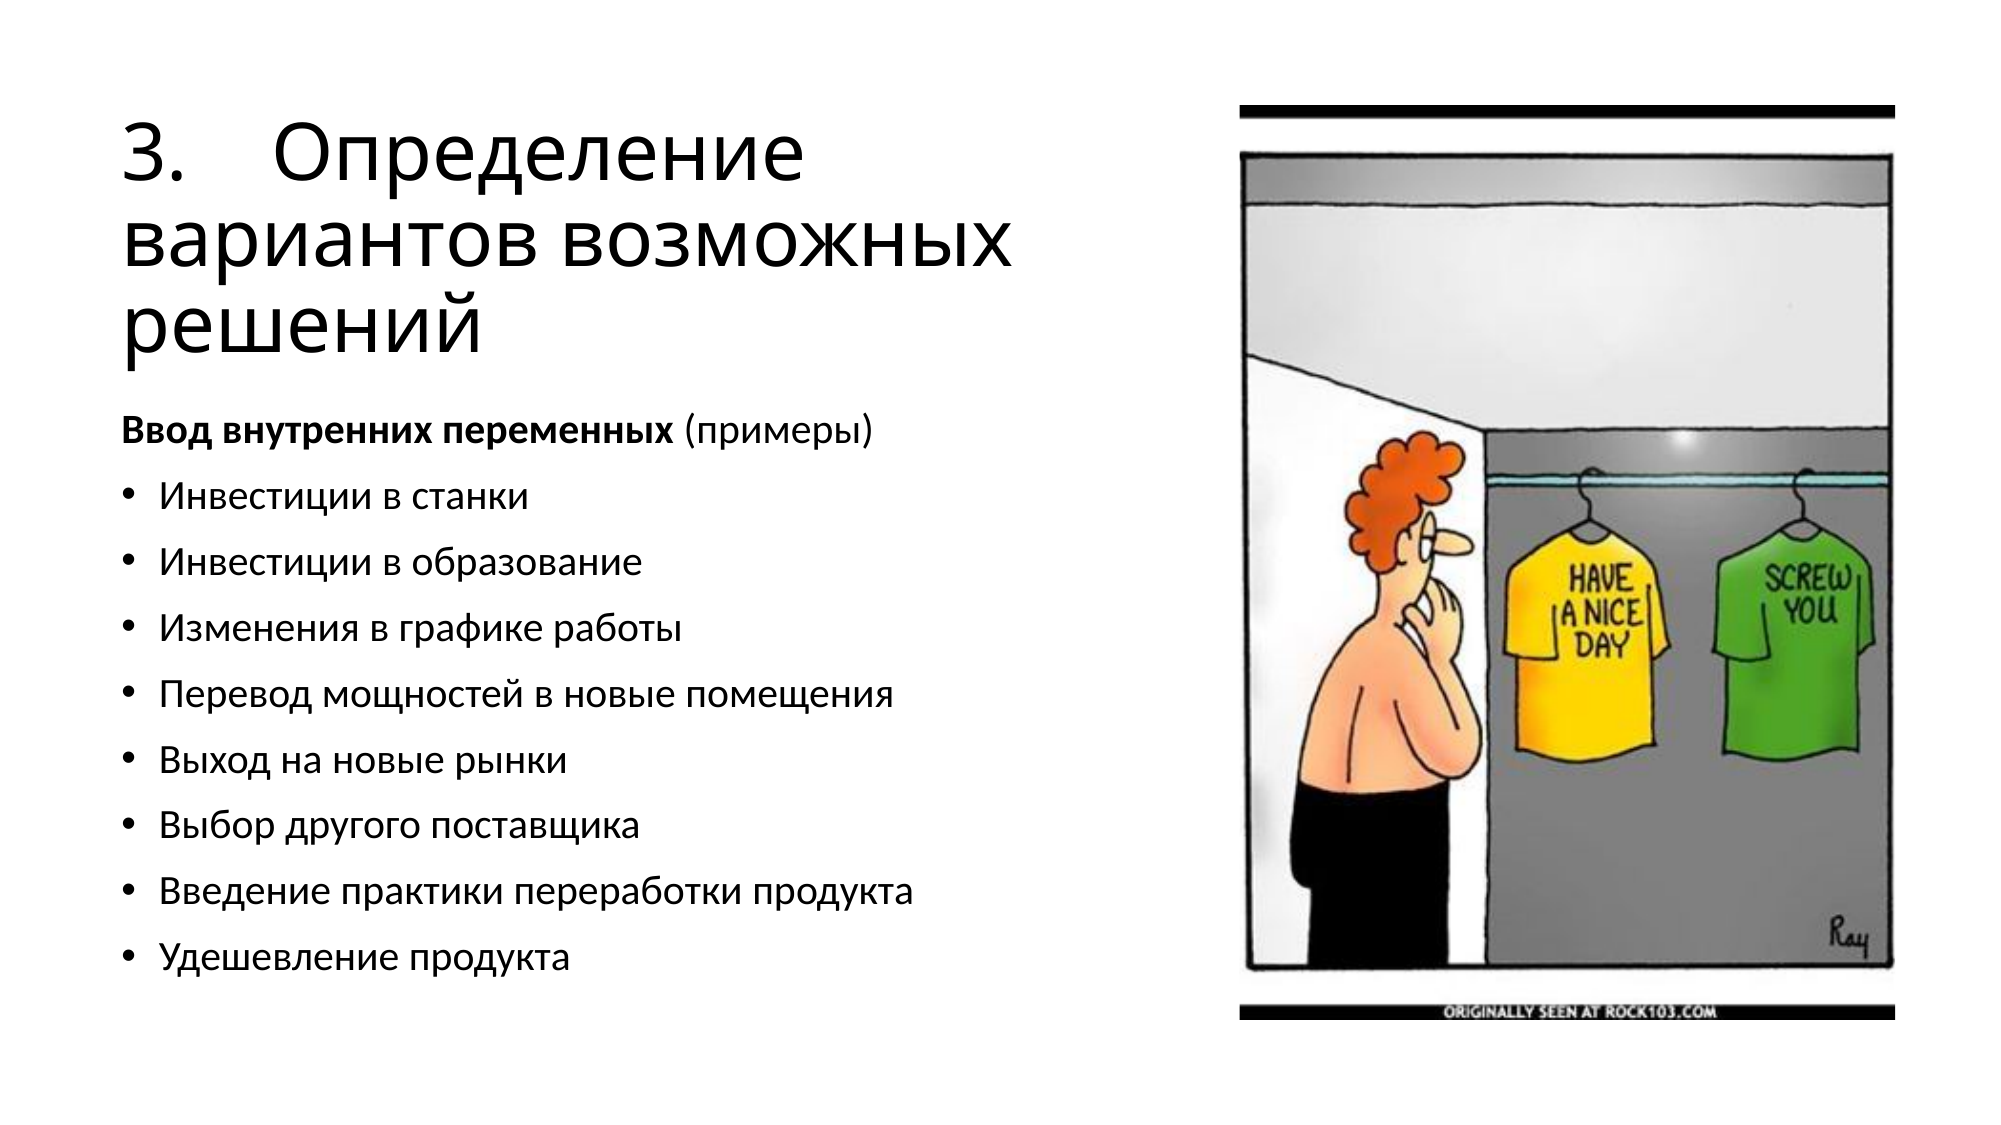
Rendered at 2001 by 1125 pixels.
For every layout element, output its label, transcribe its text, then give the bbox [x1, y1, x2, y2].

title 3. Определение вариантов возможных решений [106, 103, 1187, 379]
list Ввод внутренних переменных (примеры) Инвестиции в станки Инвестиции в образование Изменения в графике работы Перевод мощностей в новые помещения Выход на новые рынки Выбор другого поставщика Введение практики переработки продукта Удешевление продукта [106, 399, 1187, 1021]
picture [1239, 104, 1896, 1020]
